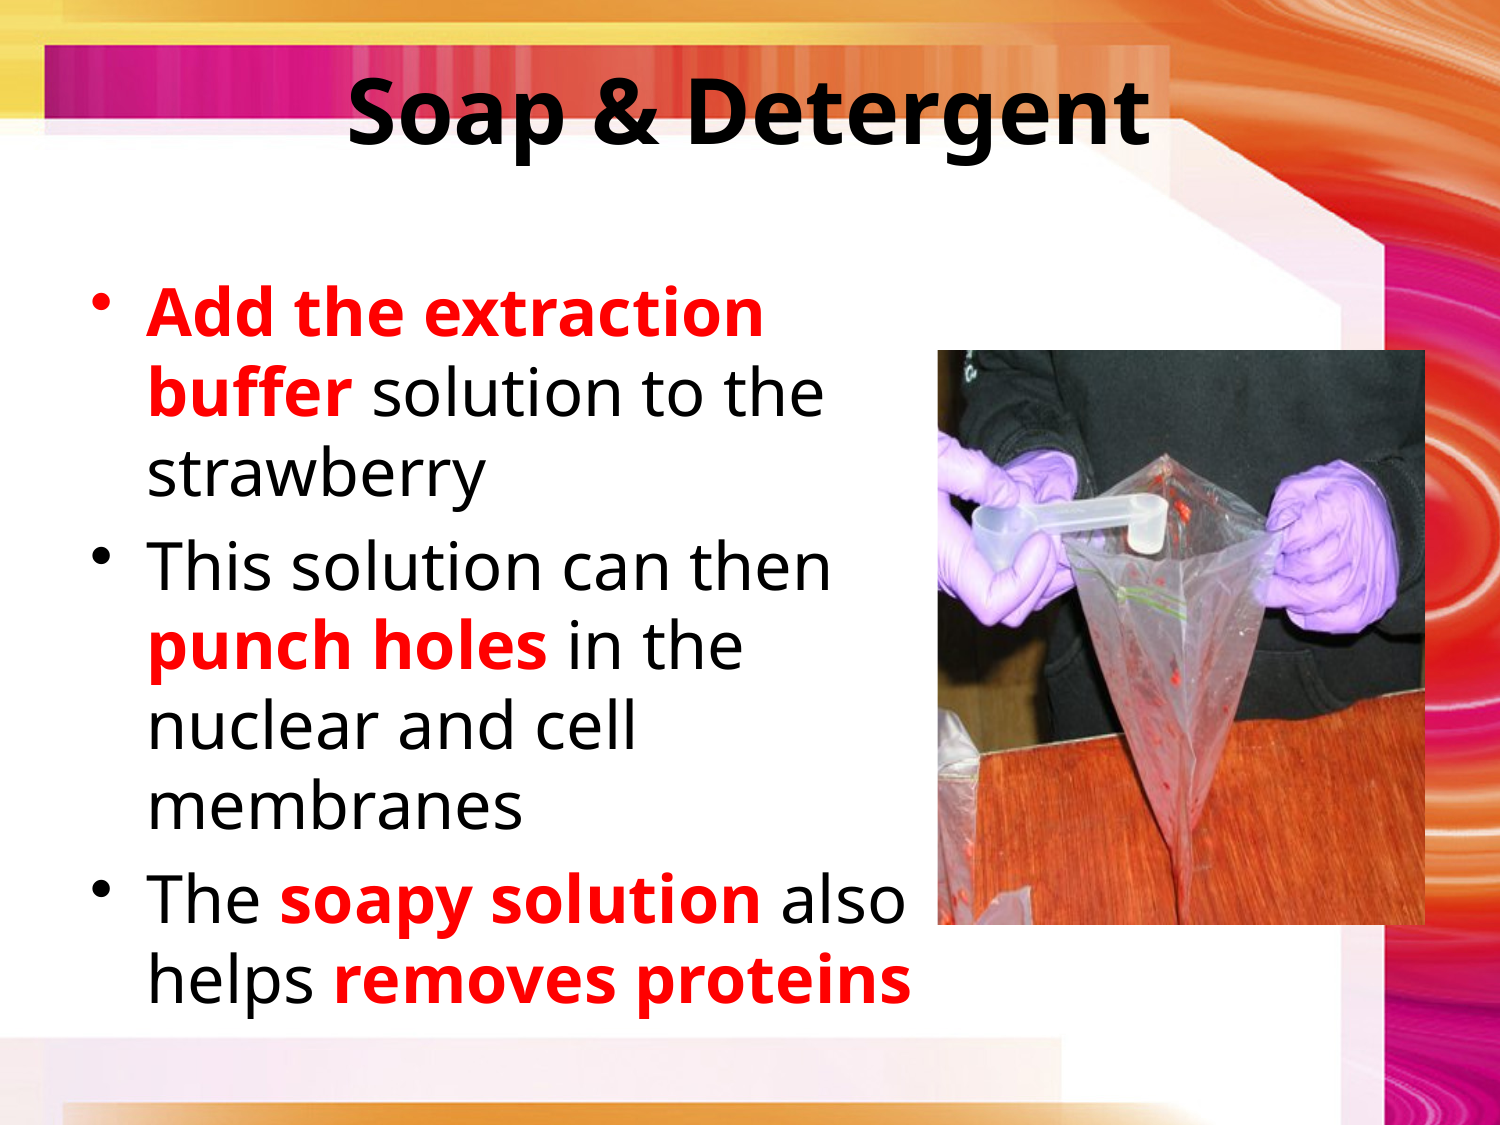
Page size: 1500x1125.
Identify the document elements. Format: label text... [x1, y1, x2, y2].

list Add the extraction buffer solution to the strawberry This solution can then punch holes in the nuclear and cell membranes The soapy solution also helps removes proteins [75, 262, 963, 1005]
title Soap & Detergent [75, 45, 1425, 233]
picture [0, 0, 1500, 1125]
